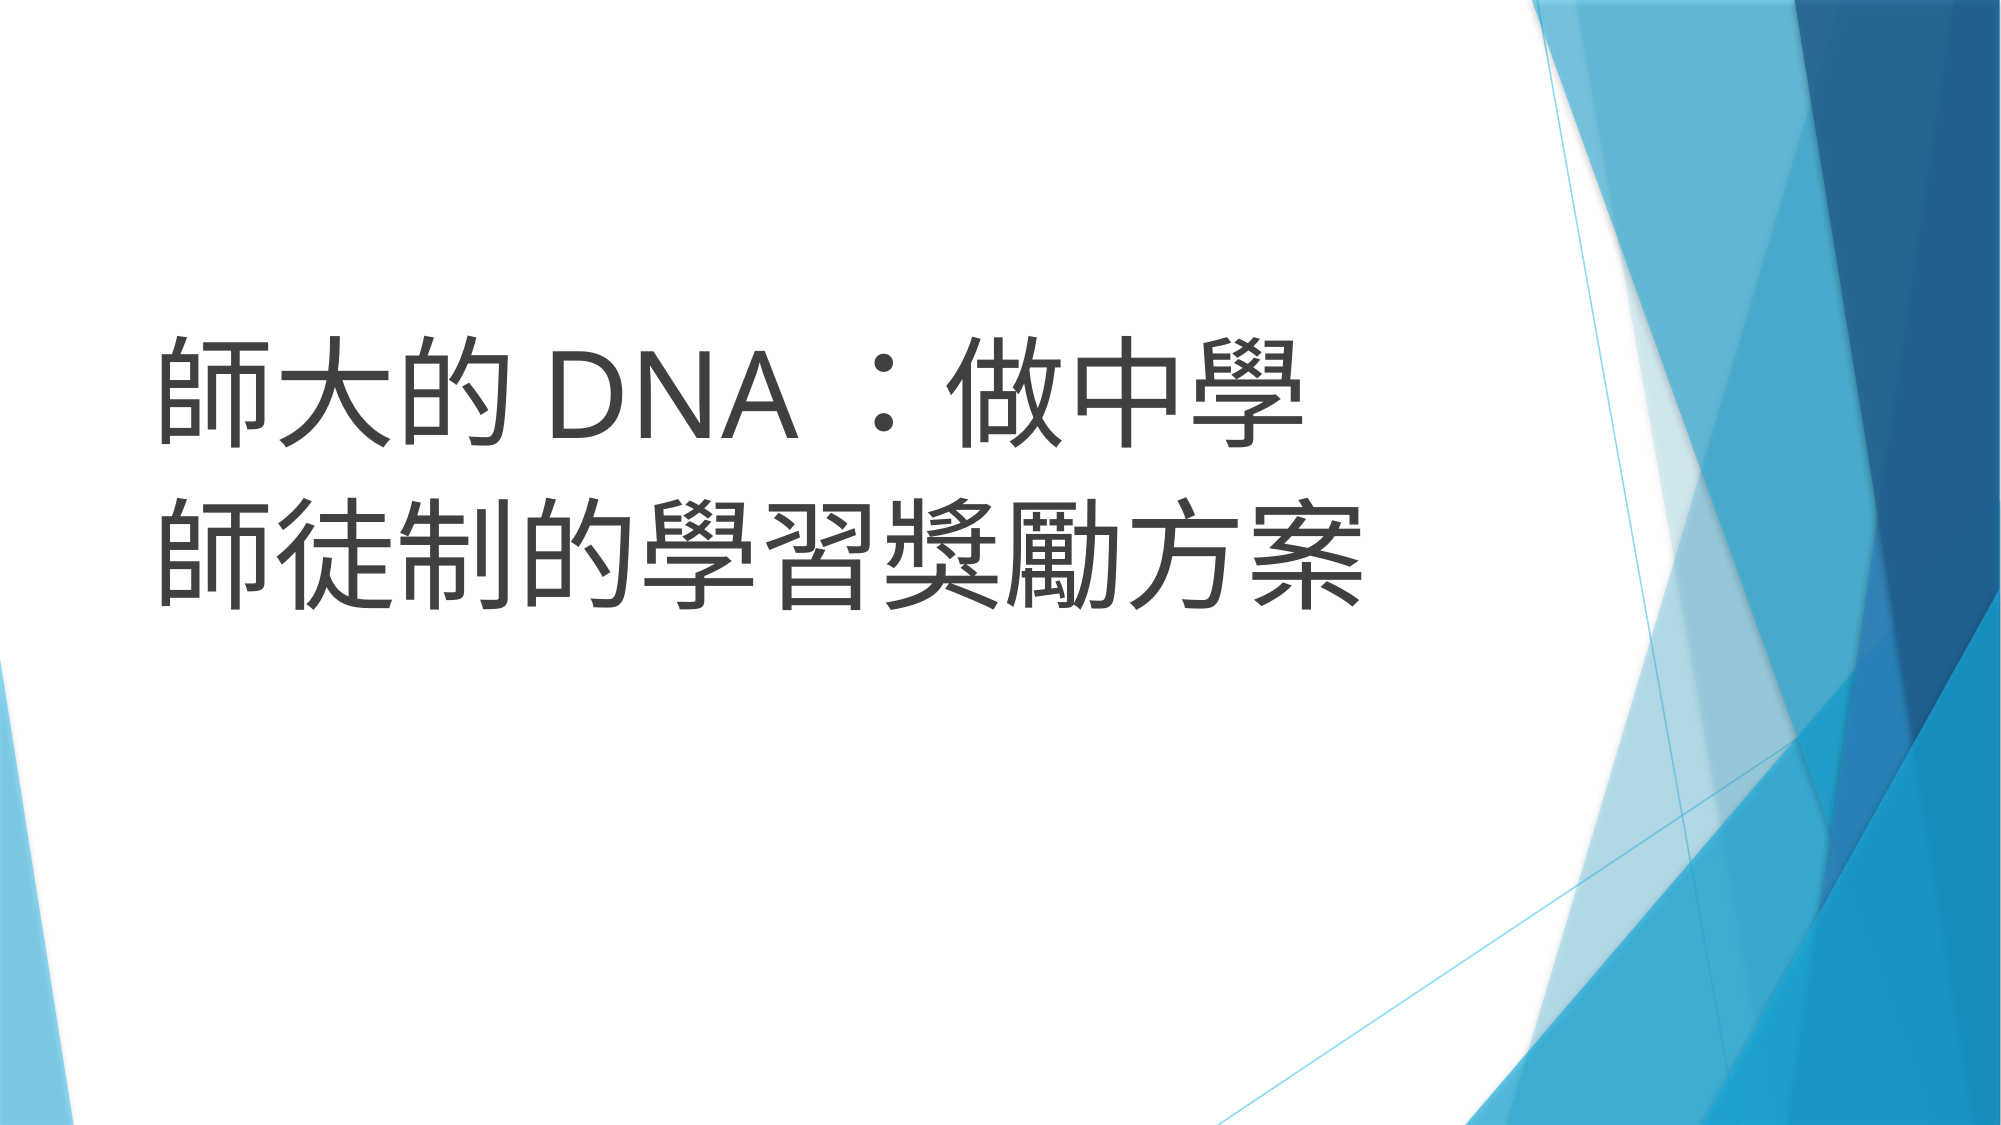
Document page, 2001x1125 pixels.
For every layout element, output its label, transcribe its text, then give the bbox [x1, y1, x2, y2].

list 師大的DNA：做中學 師徒制的學習獎勵方案 [137, 309, 1571, 816]
